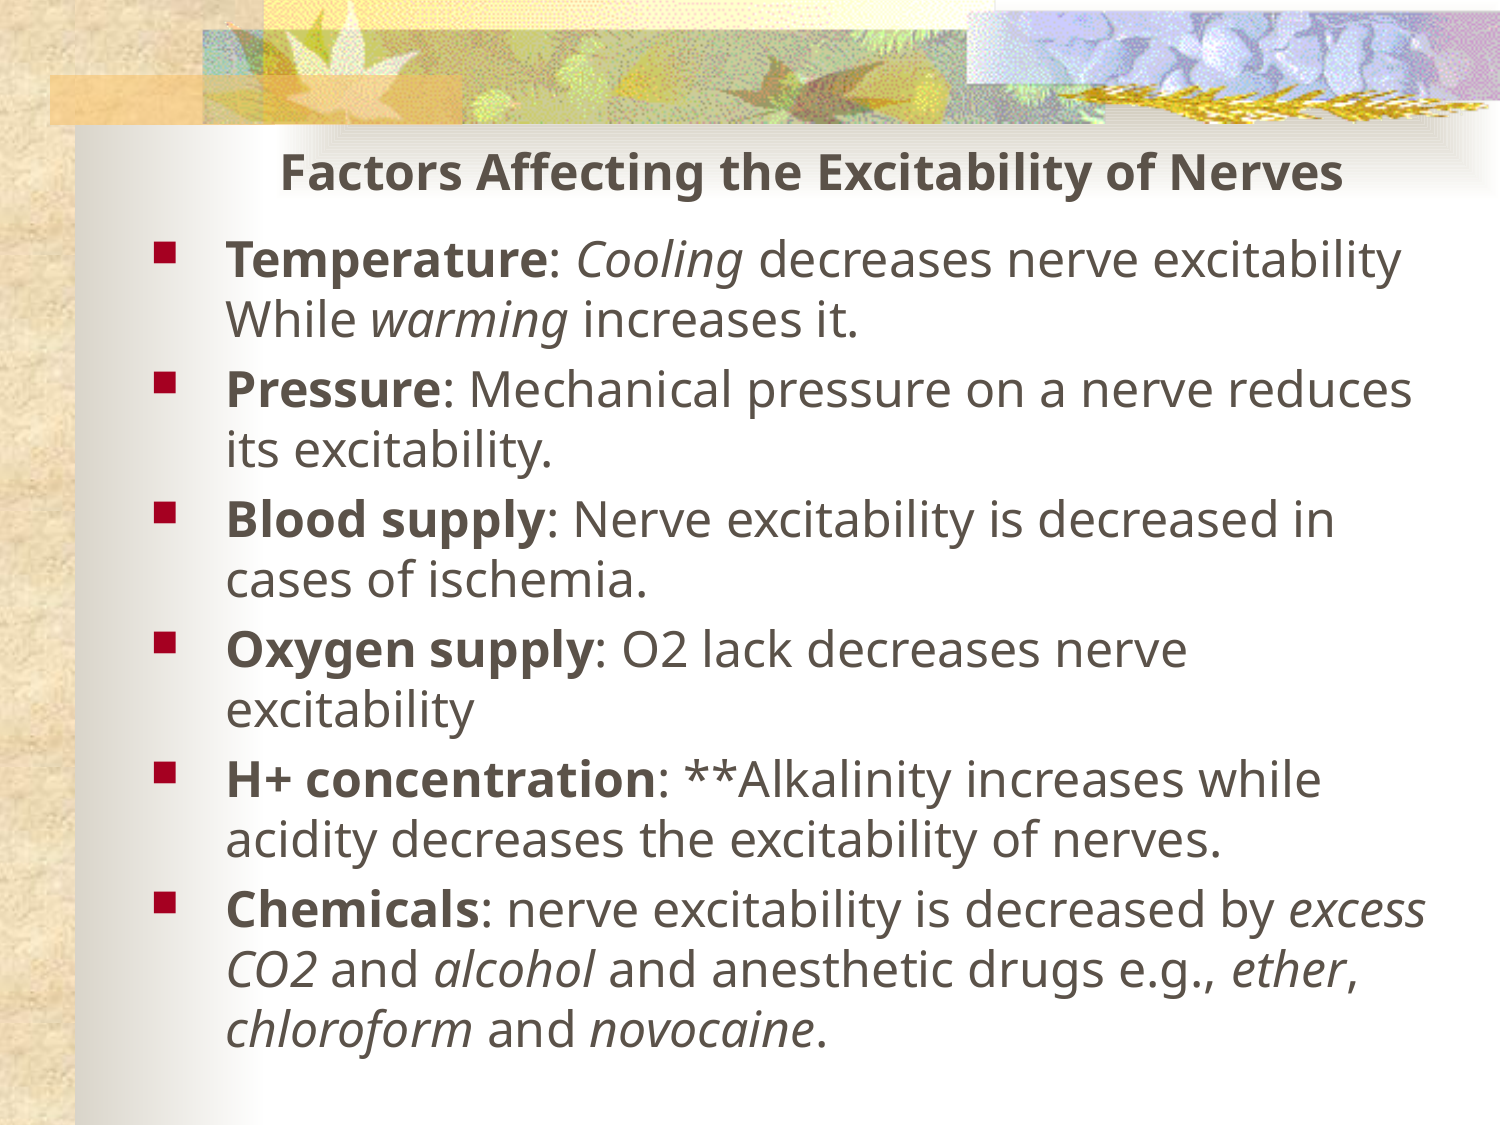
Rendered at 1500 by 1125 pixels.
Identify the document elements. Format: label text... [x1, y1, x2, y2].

picture [0, 0, 1500, 1125]
title Factors Affecting the Excitability of Nerves [174, 137, 1451, 209]
list Temperature: Cooling decreases nerve excitability While warming increases it. Pressure: Mechanical pressure on a nerve reduces its excitability. Blood supply: Nerve excitability is decreased in cases of ischemia. Oxygen supply: O2 lack decreases nerve excitability H+ concentration: **Alkalinity increases while acidity decreases the excitability of nerves. Chemicals: nerve excitability is decreased by excess CO2 and alcohol and anesthetic drugs e.g., ether, chloroform and novocaine. [135, 219, 1451, 1083]
